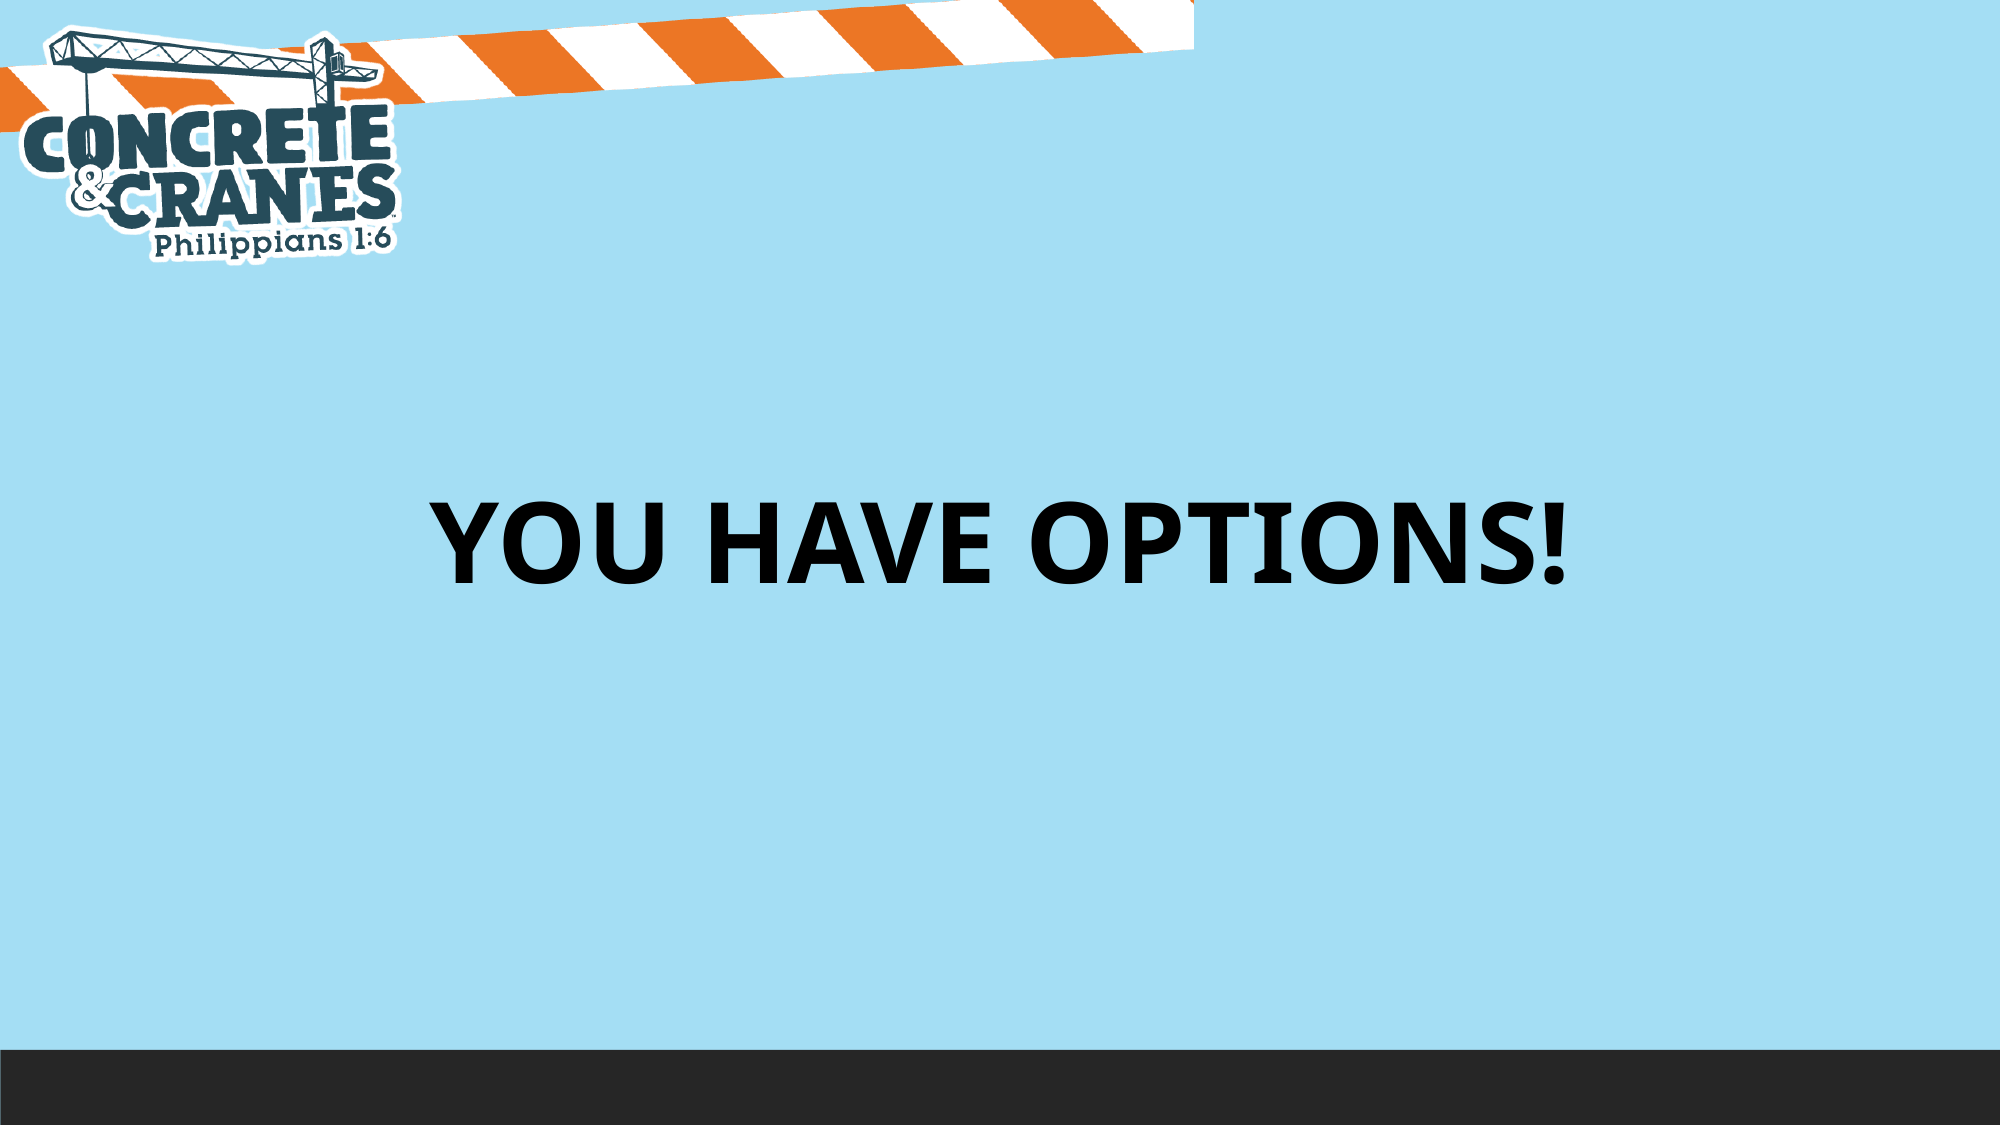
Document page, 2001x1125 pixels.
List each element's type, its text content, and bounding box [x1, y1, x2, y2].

text_box YOU HAVE OPTIONS! [190, 463, 1809, 614]
picture [0, 0, 1195, 313]
